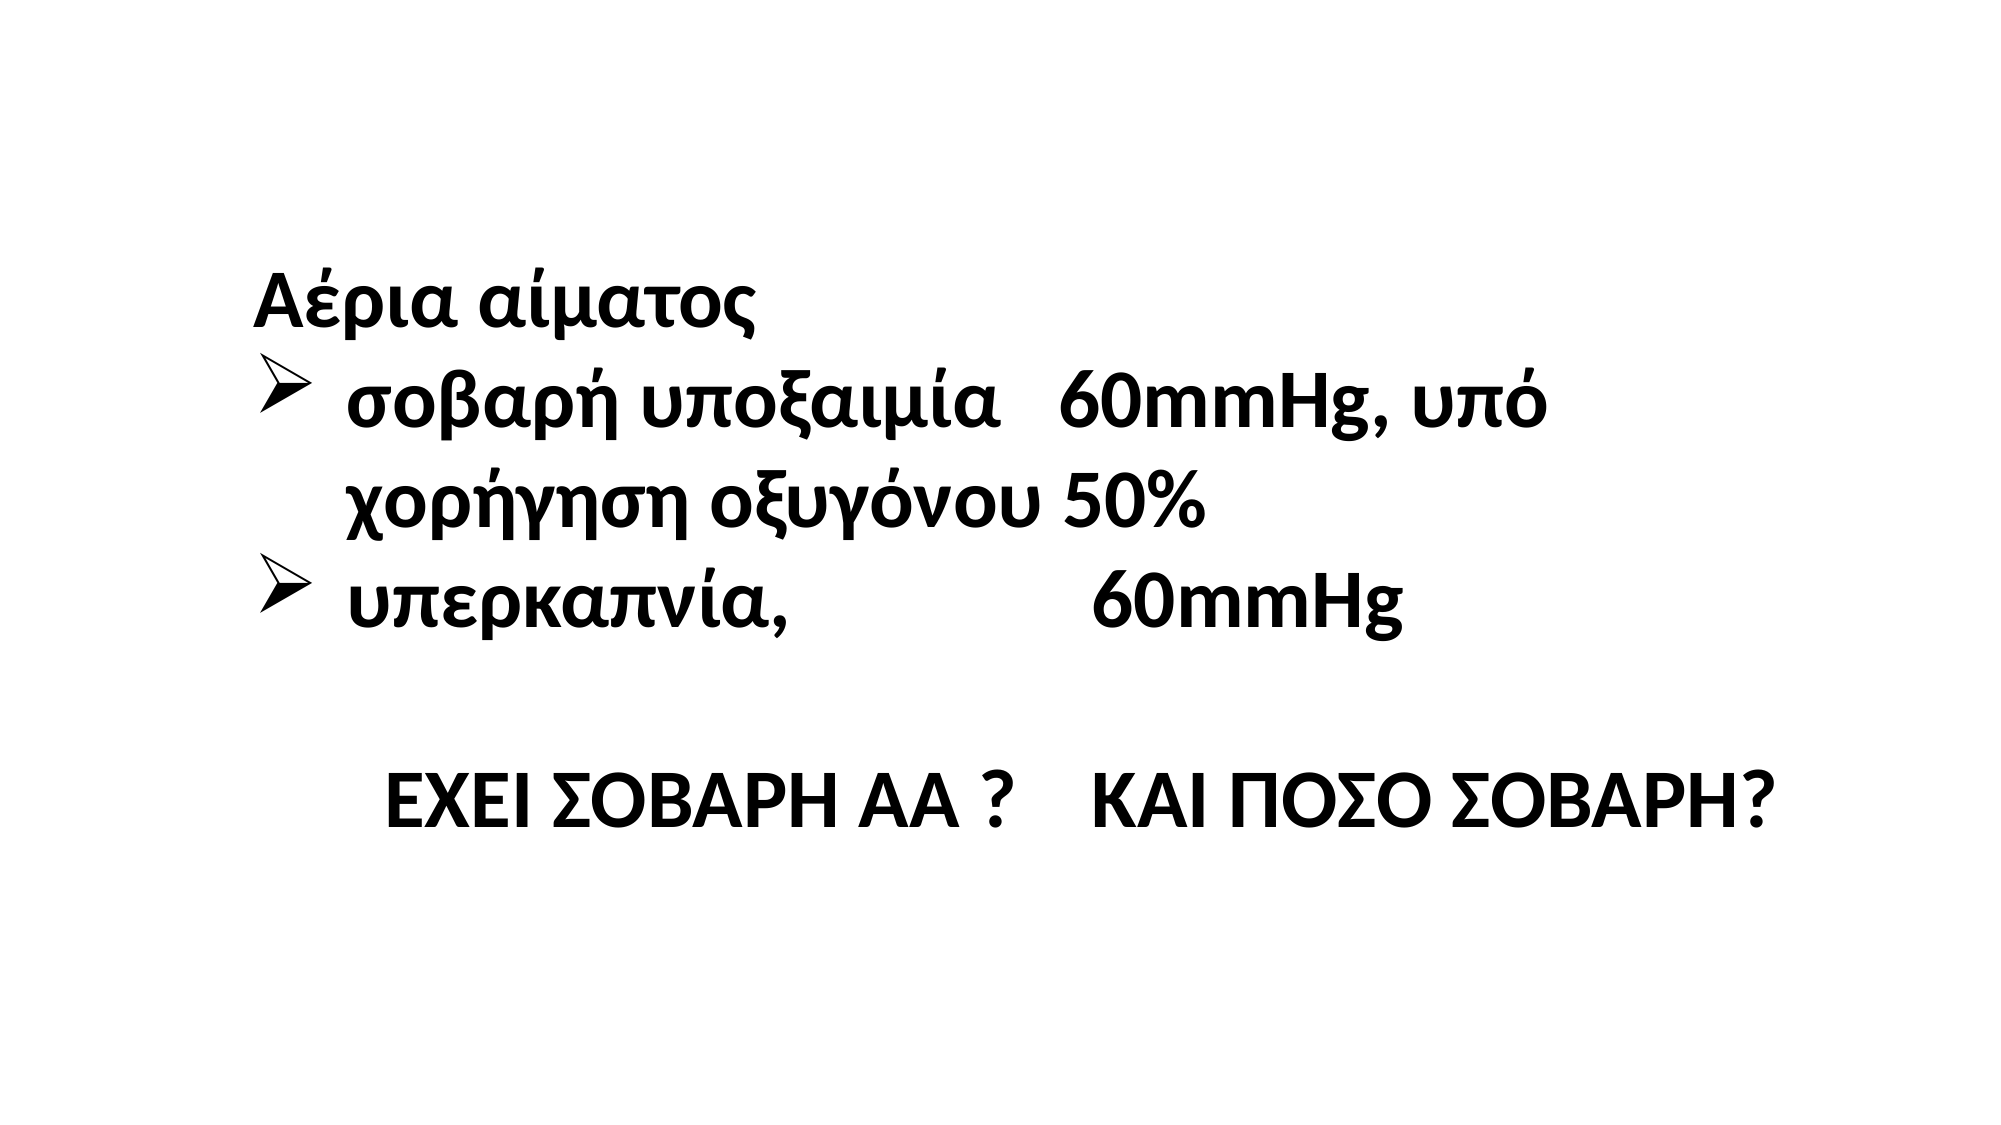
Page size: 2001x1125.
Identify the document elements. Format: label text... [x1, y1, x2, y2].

text_box Αέρια αίματος σοβαρή υποξαιμία 60mmHg, υπό χορήγηση οξυγόνου 50% υπερκαπνία, 60mmHg ΕΧΕΙ ΣΟΒΑΡΗ ΑΑ ? ΚΑΙ ΠΟΣΟ ΣΟΒΑΡΗ? [238, 236, 1878, 852]
